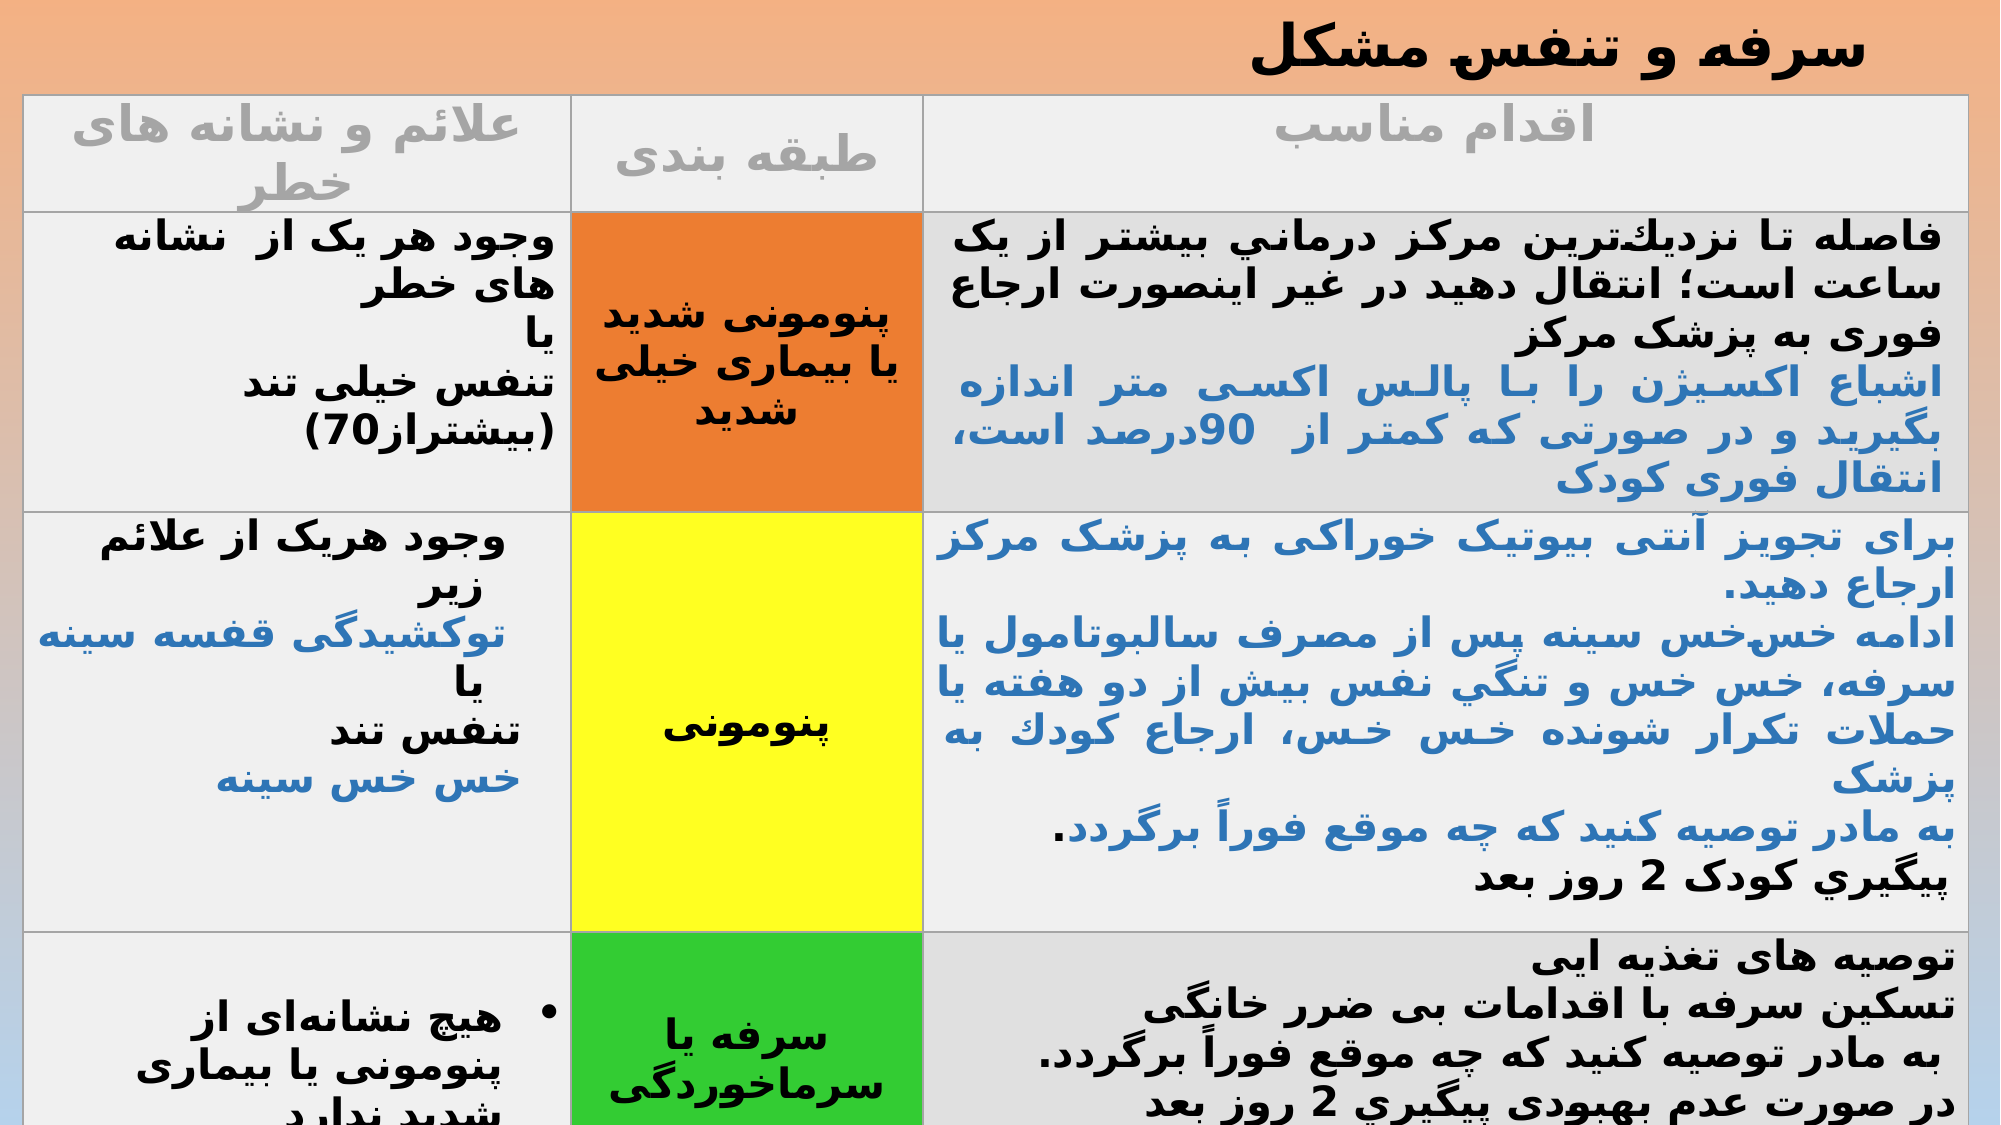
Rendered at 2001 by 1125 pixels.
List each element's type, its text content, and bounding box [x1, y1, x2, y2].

table_header طبقه بندی [572, 96, 922, 211]
table_cell وجود هر یک از نشانه های خطر یا تنفس خیلی تند (بیشتراز70) [24, 213, 570, 511]
table_cell وجود هریک از علائم زیر توکشیدگی قفسه سينه يا تنفس تند خس خس سینه [24, 513, 570, 931]
table_cell سرفه يا سرماخوردگی [572, 933, 922, 1125]
table_header علائم و نشانه های خطر [24, 96, 570, 211]
table_cell هیچ نشانه‌ای از پنومونی يا بيماری شديد ندارد [24, 933, 570, 1125]
table_cell توصیه های تغذیه ایی تسکين سرفه با اقدامات بی ضرر خانگی به مادر توصيه كنيد كه چه موقع فوراً برگردد. در صورت عدم بهبودی پيگيري 2 روز بعد [924, 933, 1968, 1125]
table_cell پنومونی [572, 513, 922, 931]
table_cell پنومونی شديد يا بيماری خيلی شديد [572, 213, 922, 511]
table_cell فاصله تا نزديك‌ترين مركز درماني بیشتر از یک ساعت است؛ انتقال دهید در غیر اینصورت ارجاع فوری به پزشک مرکز اشباع اکسيژن را با پالس اکسی متر اندازه بگیرید و در صورتی که کمتر از 90درصد است، انتقال فوری کودک [924, 213, 1968, 511]
table_header اقدام مناسب [924, 96, 1968, 211]
title سرفه و تنفس مشکل [1233, 3, 2000, 162]
table_cell برای تجویز آنتی بیوتیک خوراکی به پزشک مرکز ارجاع دهید. ادامه خس‌خس سینه پس از مصرف سالبوتامول یا سرفه، خس خس و تنگي نفس بيش از دو هفته يا حملات تكرار شونده خس خس، ارجاع كودك به پزشک به مادر توصيه كنيد كه چه موقع فوراً برگردد. پيگيري کودک 2 روز بعد [924, 513, 1968, 931]
